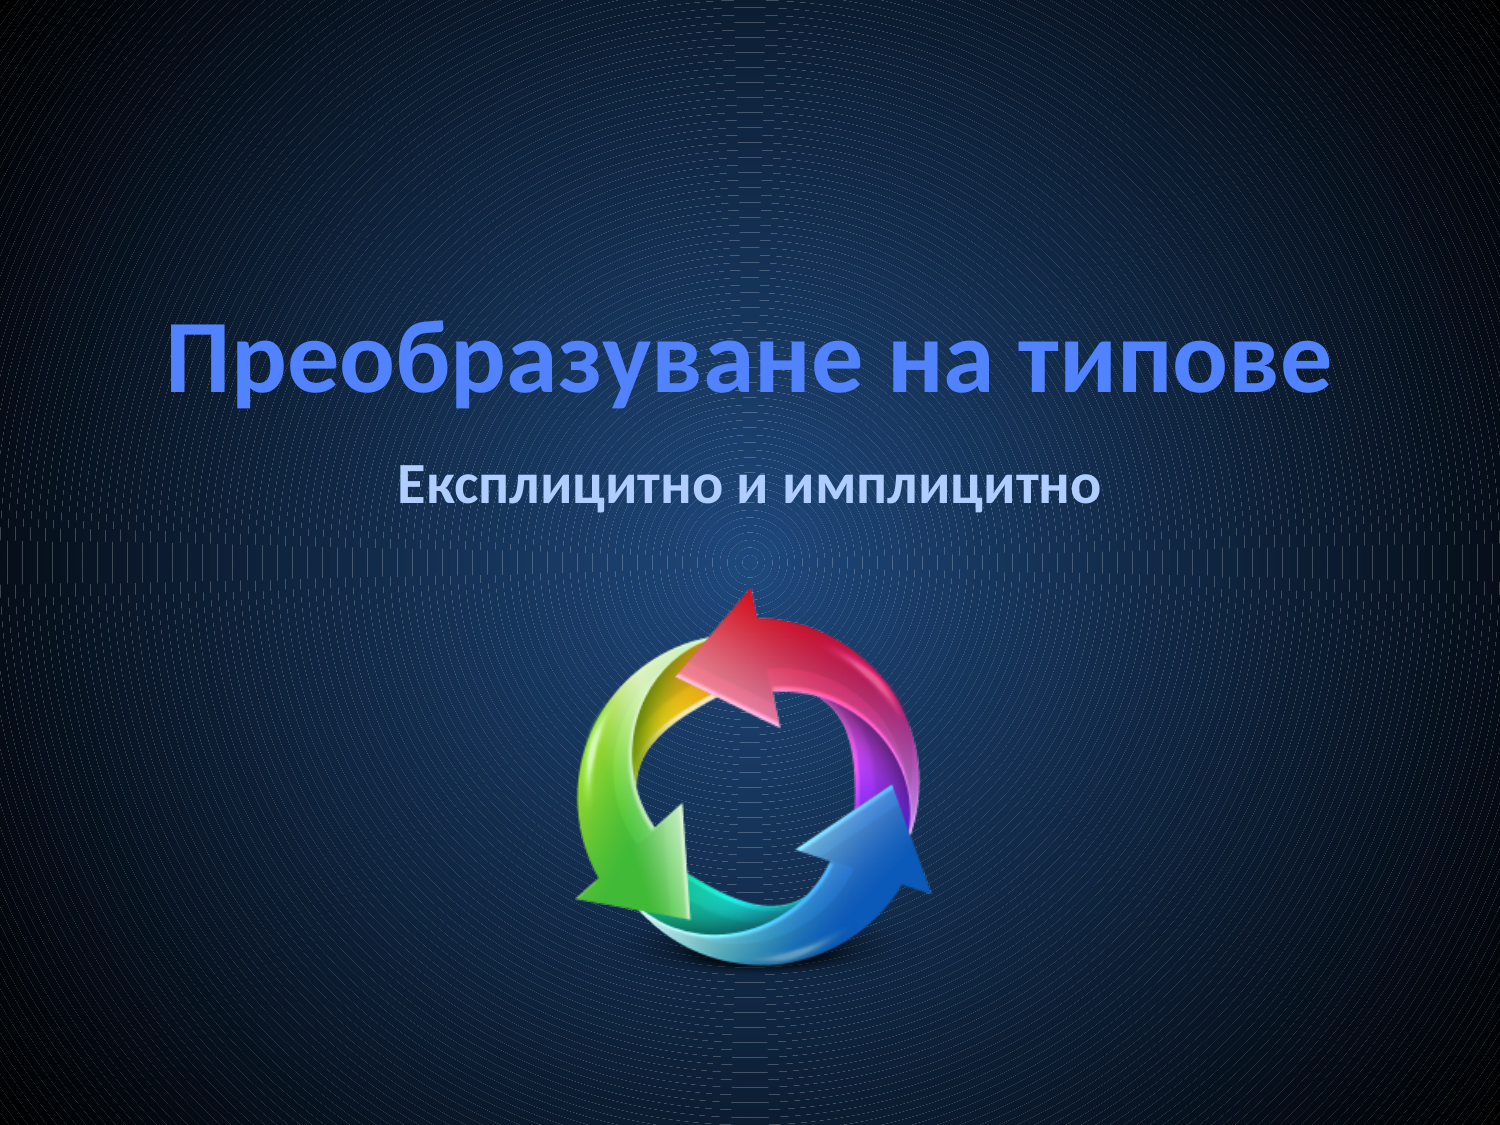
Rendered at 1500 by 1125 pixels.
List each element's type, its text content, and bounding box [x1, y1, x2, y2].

title Експлицитно и имплицитно [112, 437, 1388, 661]
picture [549, 587, 951, 988]
list Преобразуване на типове [112, 174, 1388, 422]
